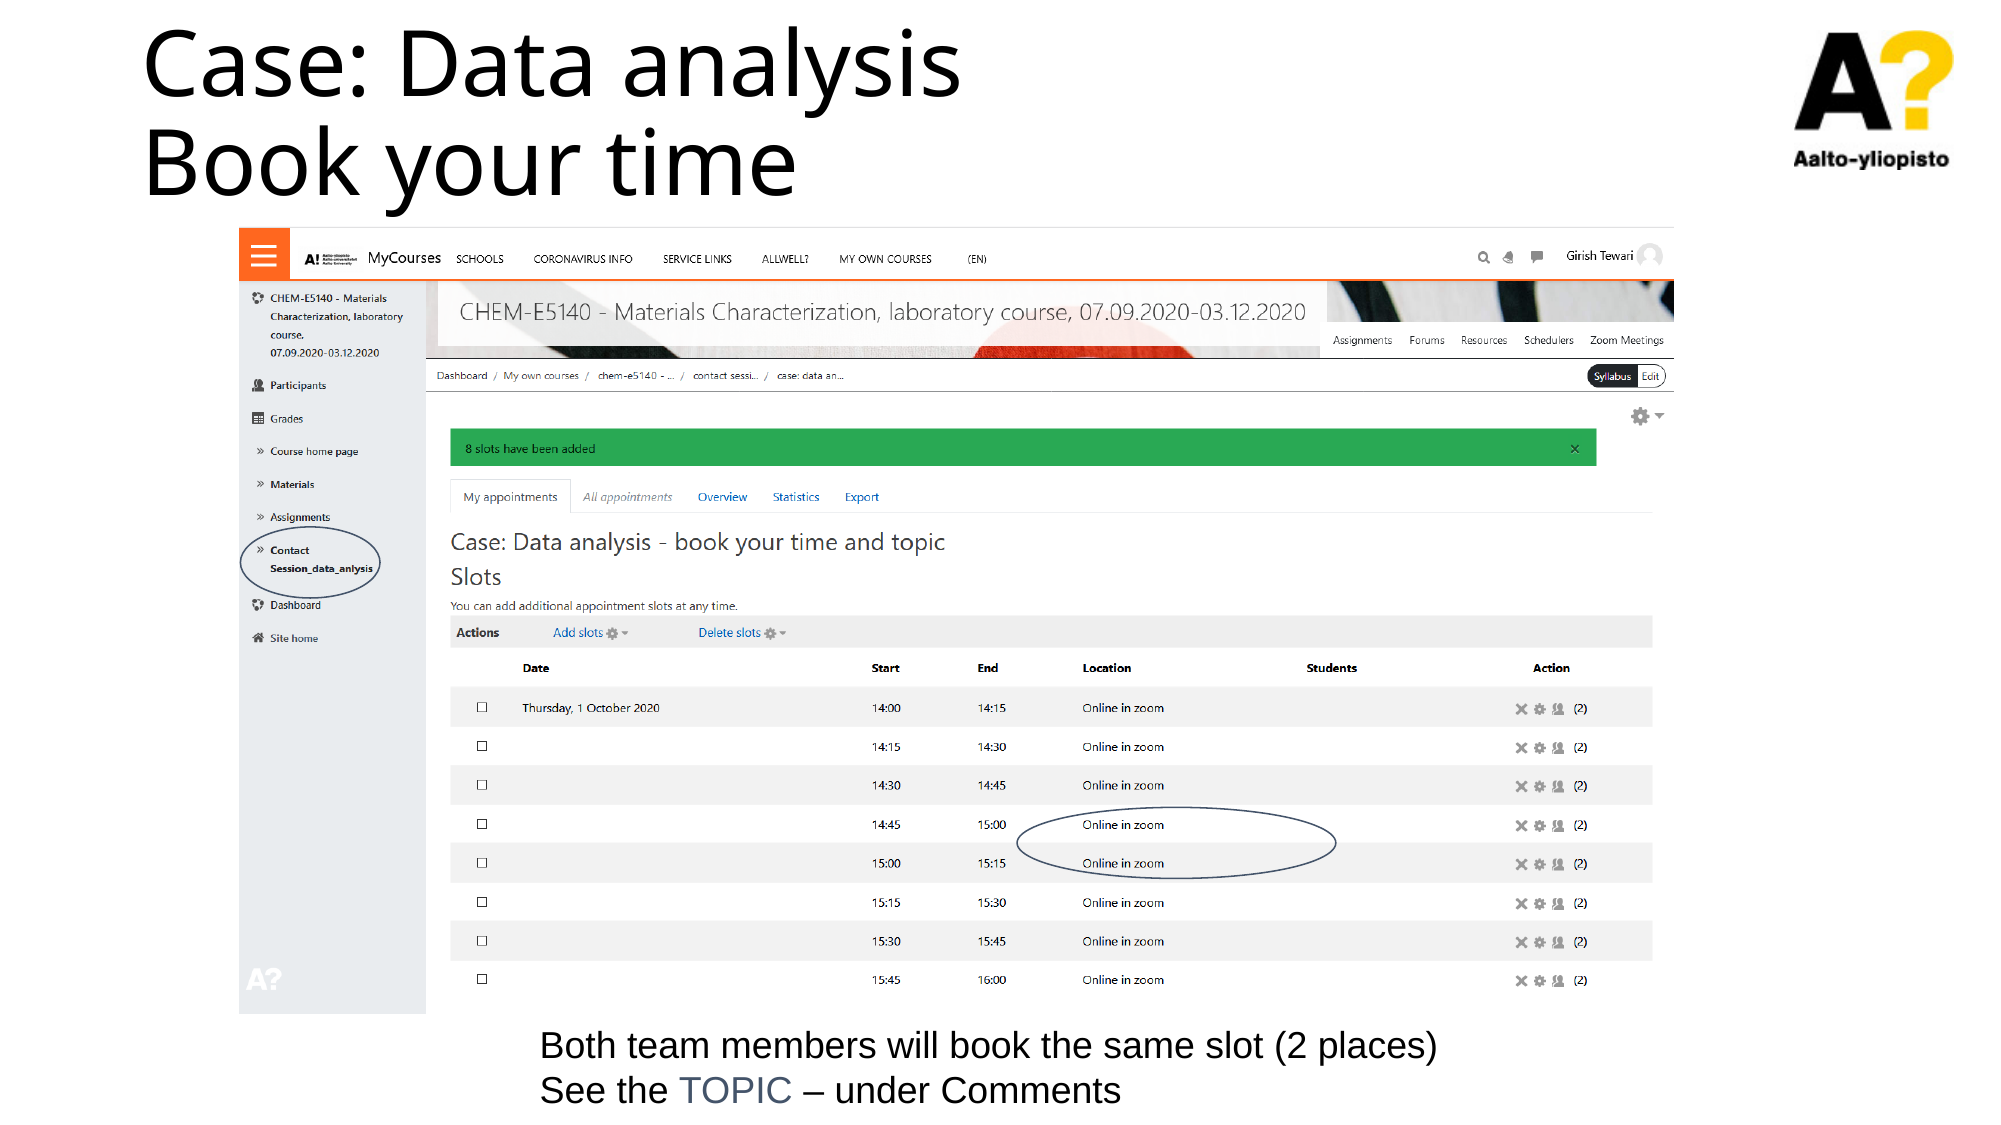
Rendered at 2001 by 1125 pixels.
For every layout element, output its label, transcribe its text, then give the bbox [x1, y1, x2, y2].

title Case: Data analysis Book your time [126, 7, 1852, 226]
text_box Both team members will book the same slot (2 places) See the TOPIC – under Comments [524, 1014, 1541, 1118]
picture [239, 226, 1674, 1014]
picture [1852, 30, 1954, 170]
